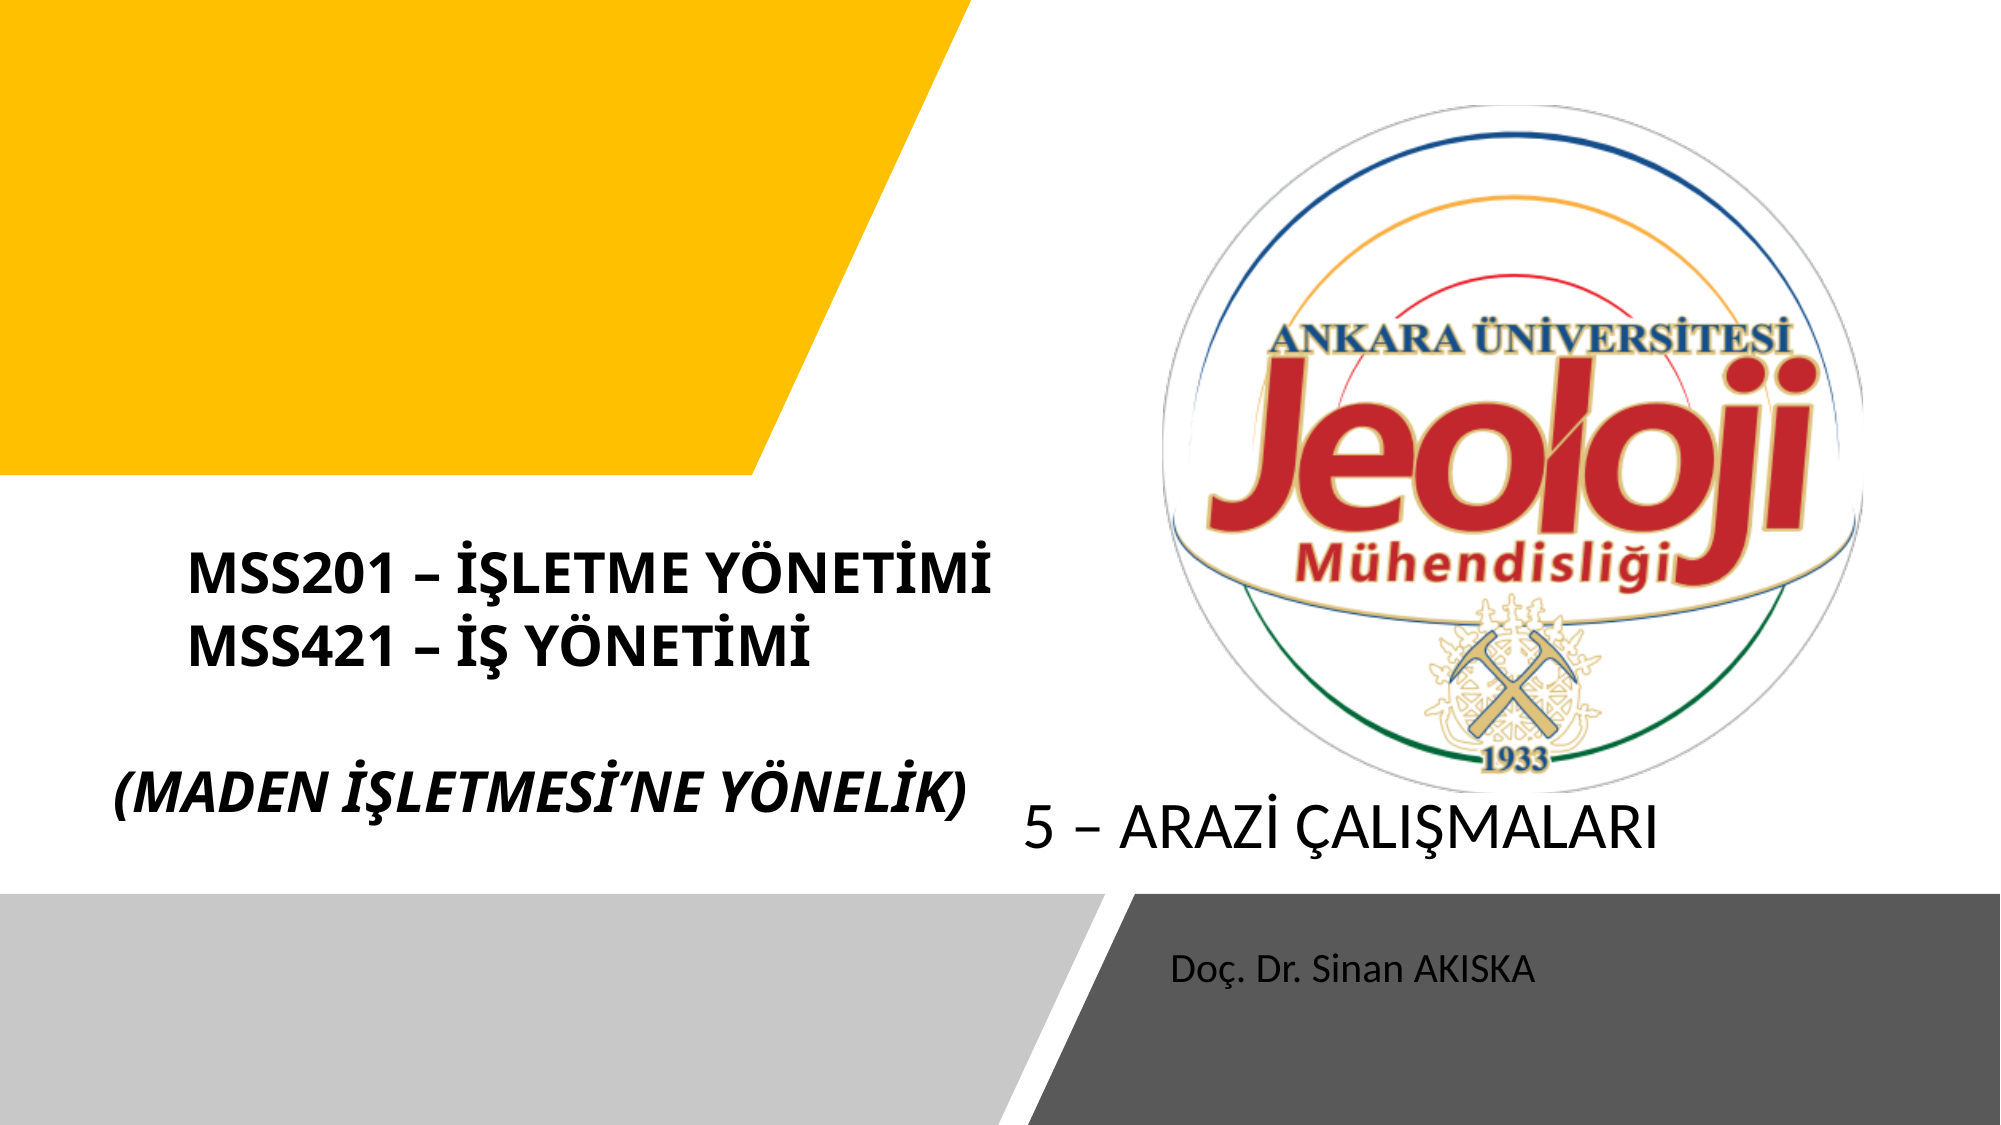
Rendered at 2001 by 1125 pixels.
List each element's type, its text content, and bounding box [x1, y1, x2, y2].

text_box [0, 892, 1107, 1125]
text_box 5 – ARAZİ ÇALIŞMALARI [1007, 774, 1864, 869]
text_box Doç. Dr. Sinan AKISKA [1155, 933, 1565, 998]
picture [1162, 104, 1864, 793]
text_box [1026, 892, 2000, 1125]
text_box MSS201 – İŞLETME YÖNETİMİ MSS421 – İŞ YÖNETİMİ (MADEN İŞLETMESİ’NE YÖNELİK) [98, 527, 1028, 842]
text_box [0, 0, 973, 477]
